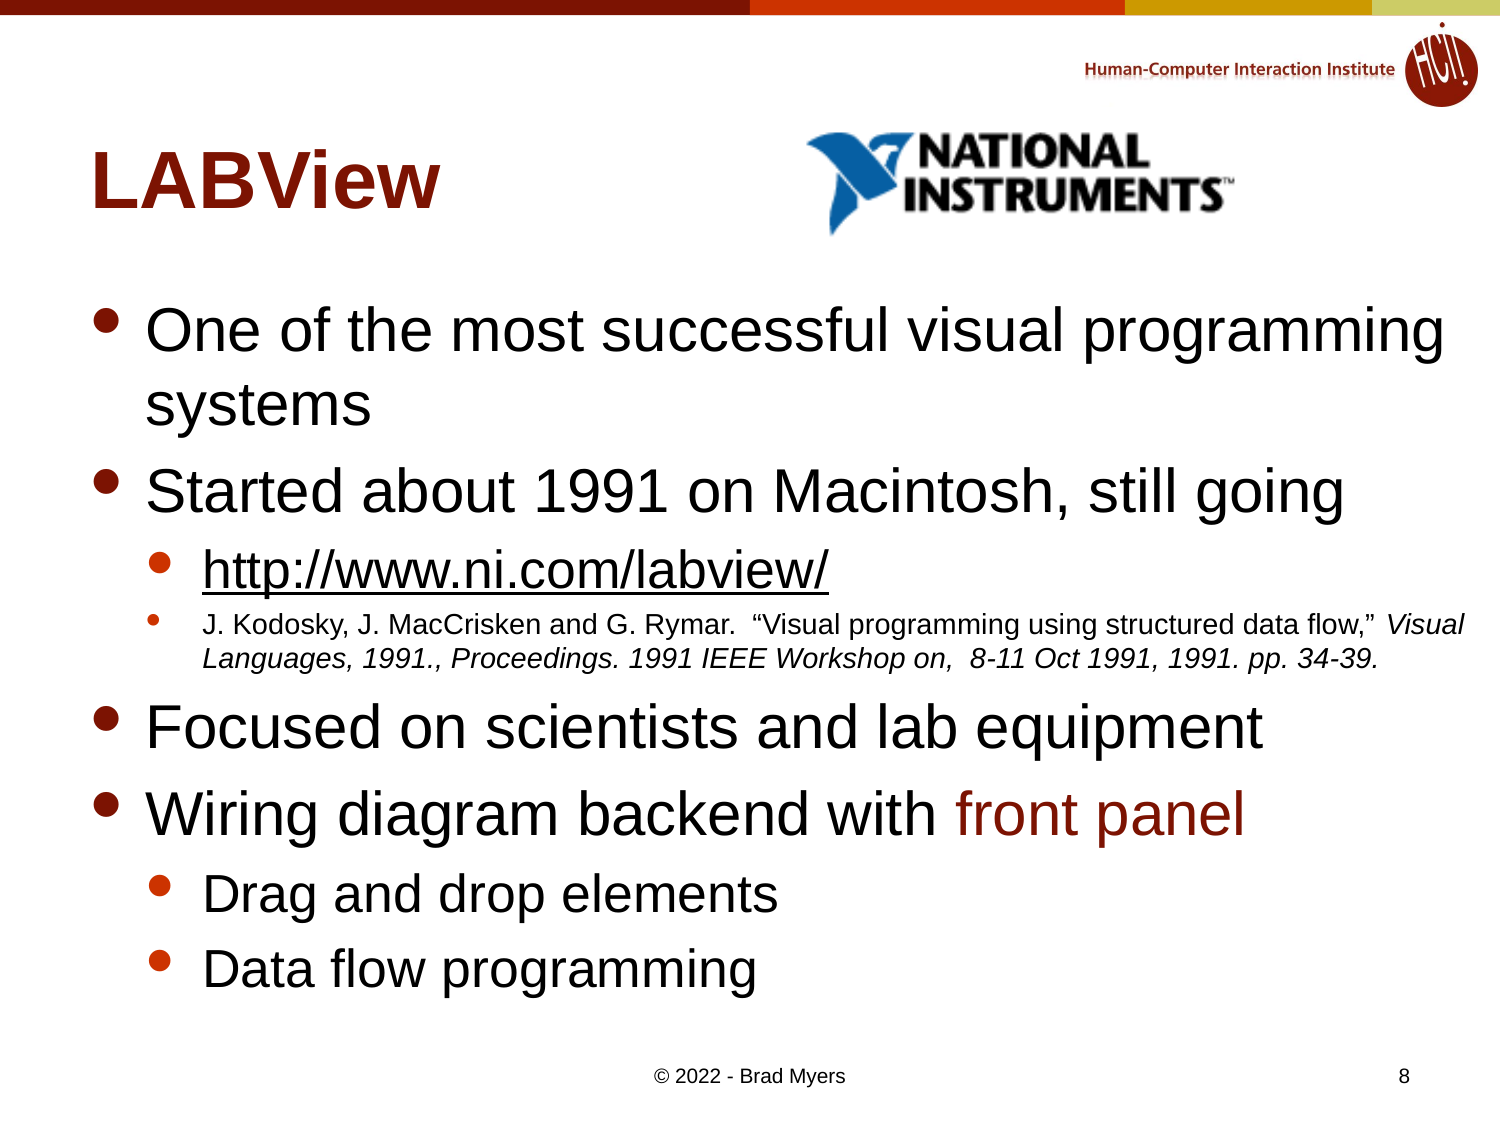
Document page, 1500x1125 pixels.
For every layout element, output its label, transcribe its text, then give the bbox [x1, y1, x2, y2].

title LABView [74, 19, 1313, 233]
list One of the most successful visual programming systems Started about 1991 on Macintosh, still going http://www.ni.com/labview/ J. Kodosky, J. MacCrisken and G. Rymar. “Visual programming using structured data flow,” Visual Languages, 1991., Proceedings. 1991 IEEE Workshop on, 8-11 Oct 1991, 1991. pp. 34-39. Focused on scientists and lab equipment Wiring diagram backend with front panel Drag and drop elements Data flow programming [74, 281, 1500, 1006]
picture [803, 112, 1237, 243]
picture [1313, 22, 1478, 107]
slide_number 8 [1074, 1054, 1426, 1101]
footer © 2022 - Brad Myers [457, 1054, 1043, 1101]
